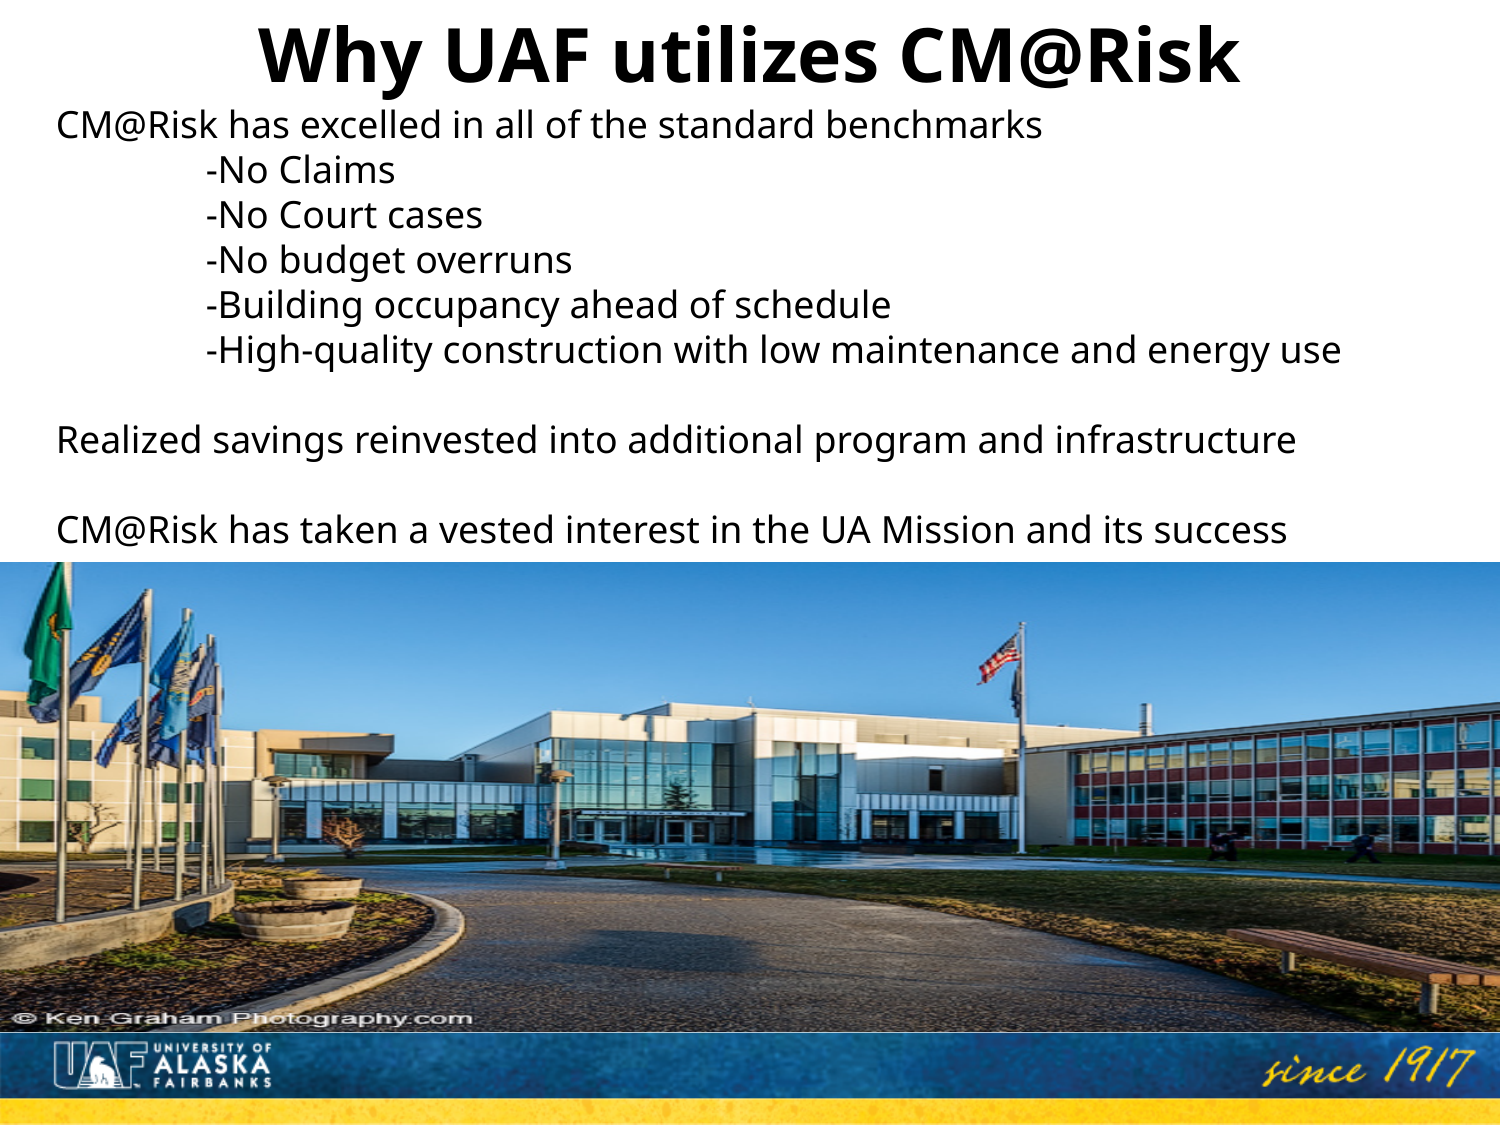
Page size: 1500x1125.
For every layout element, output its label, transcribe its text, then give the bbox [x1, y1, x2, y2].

text_box Why UAF utilizes CM@Risk [0, 0, 1500, 105]
picture [0, 105, 1500, 1125]
text_box CM@Risk has excelled in all of the standard benchmarks -No Claims -No Court cases -No budget overruns -Building occupancy ahead of schedule -High-quality construction with low maintenance and energy use Realized savings reinvested into additional program and infrastructure CM@Risk has taken a vested interest in the UA Mission and its success [41, 105, 1473, 558]
